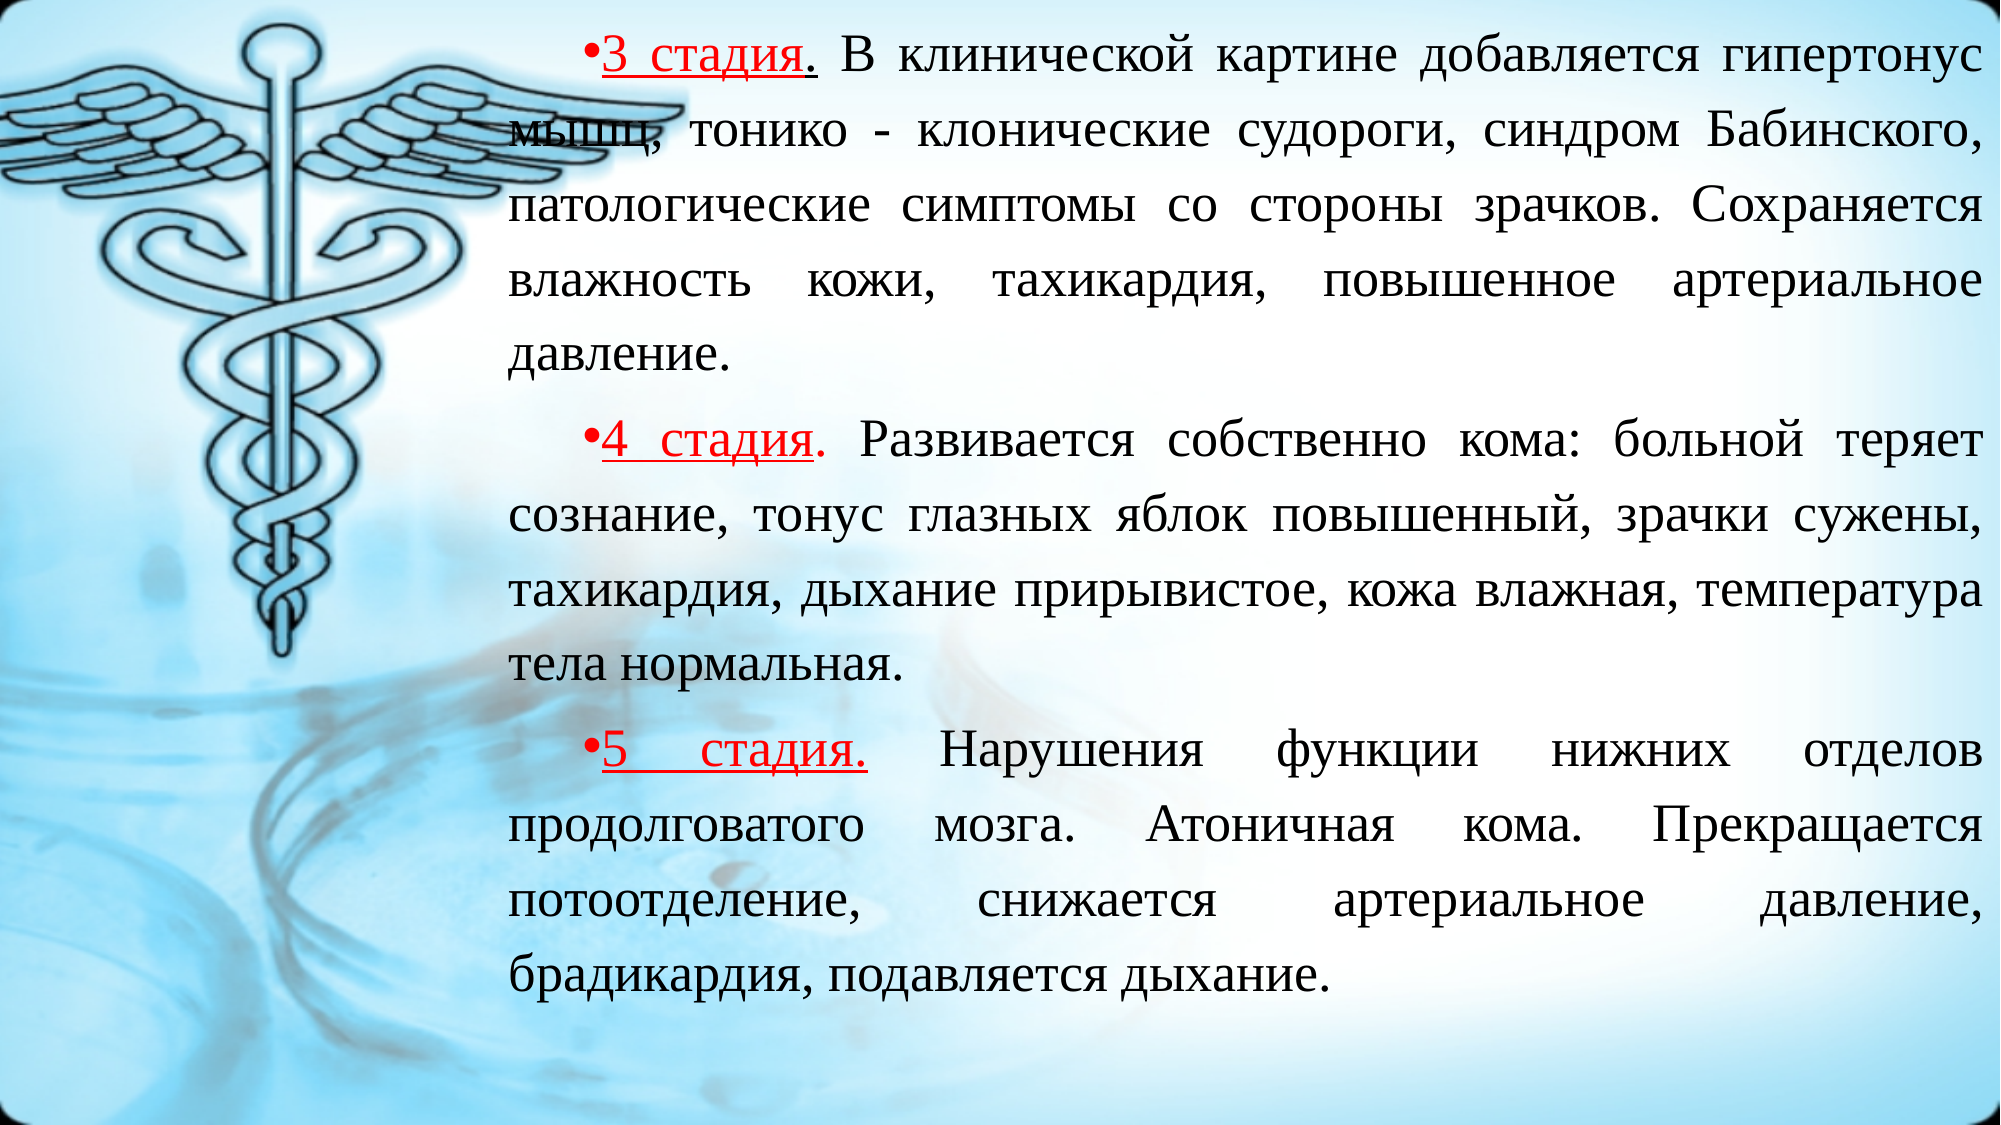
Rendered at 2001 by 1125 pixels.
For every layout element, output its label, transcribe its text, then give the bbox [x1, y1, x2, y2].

list 3 стадия. В клинической картине добавляется гипертонус мышц, тонико - клонические судороги, синдром Бабинского, патологические симптомы со стороны зрачков. Сохраняется влажность кожи, тахикардия, повышенное артериальное давление. 4 стадия. Развивается собственно кома: больной теряет сознание, тонус глазных яблок повышенный, зрачки сужены, тахикардия, дыхание прирывистое, кожа влажная, температура тела нормальная. 5 стадия. Нарушения функции нижних отделов продолговатого мозга. Атоничная кома. Прекращается потоотделение, снижается артериальное давление, брадикардия, подавляется дыхание. [437, 0, 2000, 1125]
picture [0, 0, 437, 1125]
